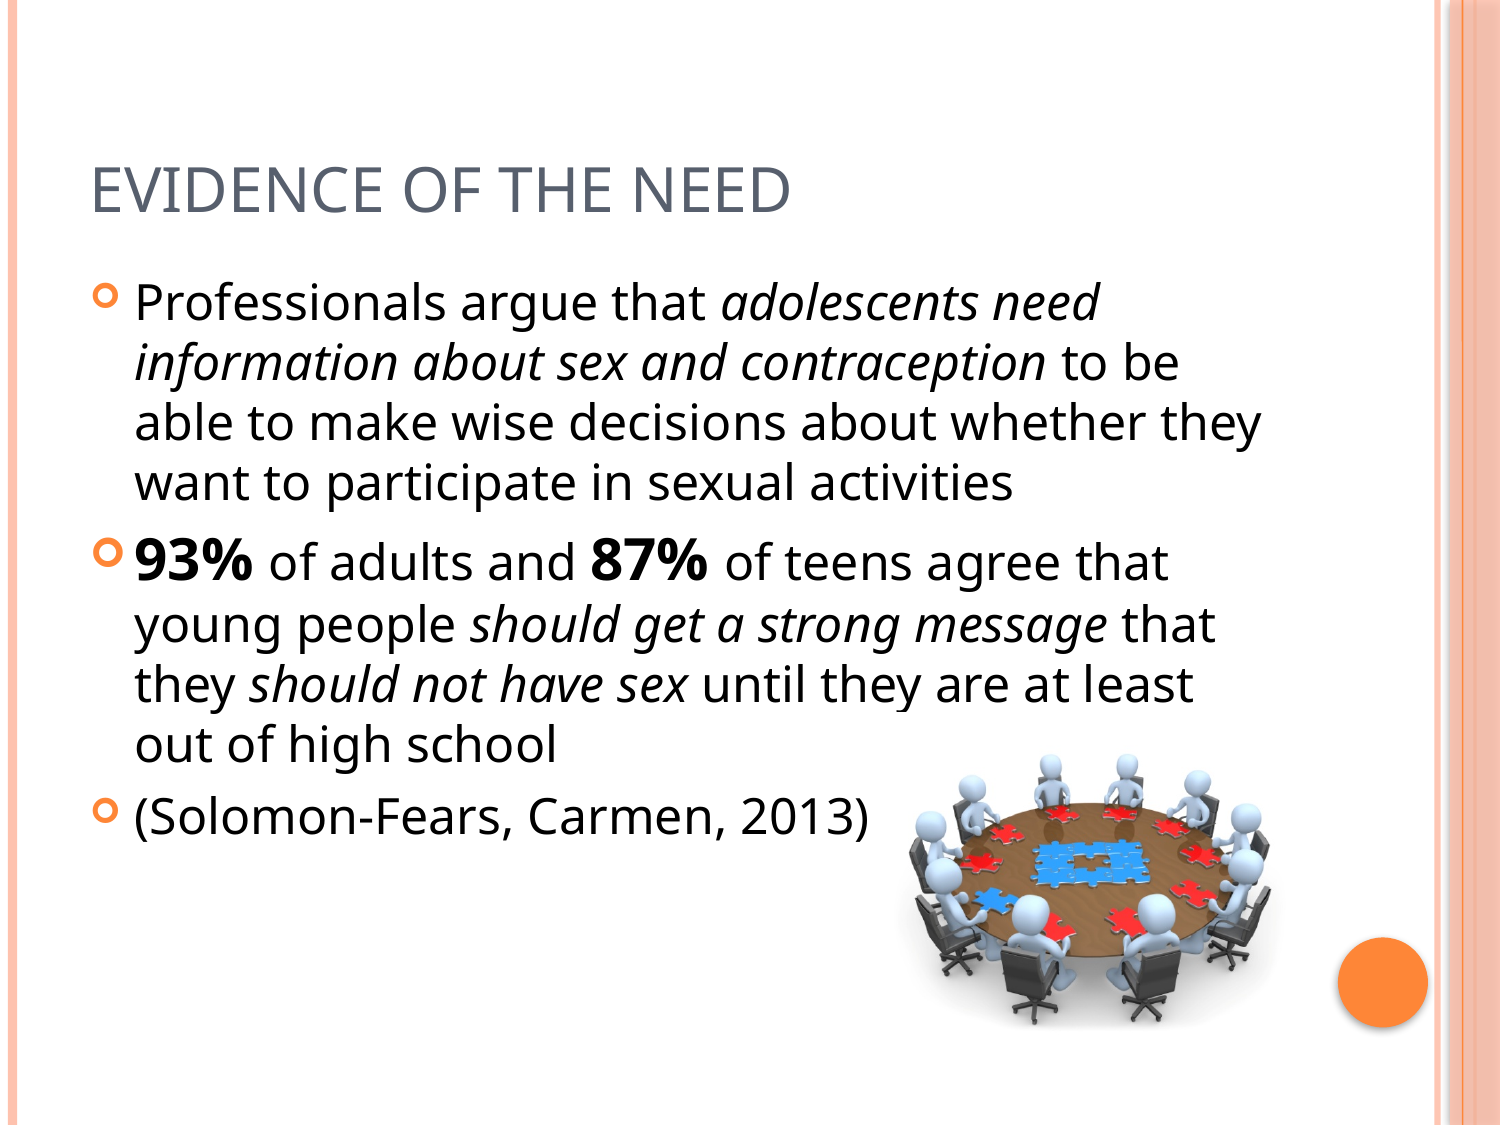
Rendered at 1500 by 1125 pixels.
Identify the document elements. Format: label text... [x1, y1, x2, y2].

picture [874, 711, 1305, 1035]
list Professionals argue that adolescents need information about sex and contraception to be able to make wise decisions about whether they want to participate in sexual activities 93% of adults and 87% of teens agree that young people should get a strong message that they should not have sex until they are at least out of high school (Solomon-Fears, Carmen, 2013) [75, 262, 1300, 1062]
title Evidence of the Need [75, 45, 1300, 233]
